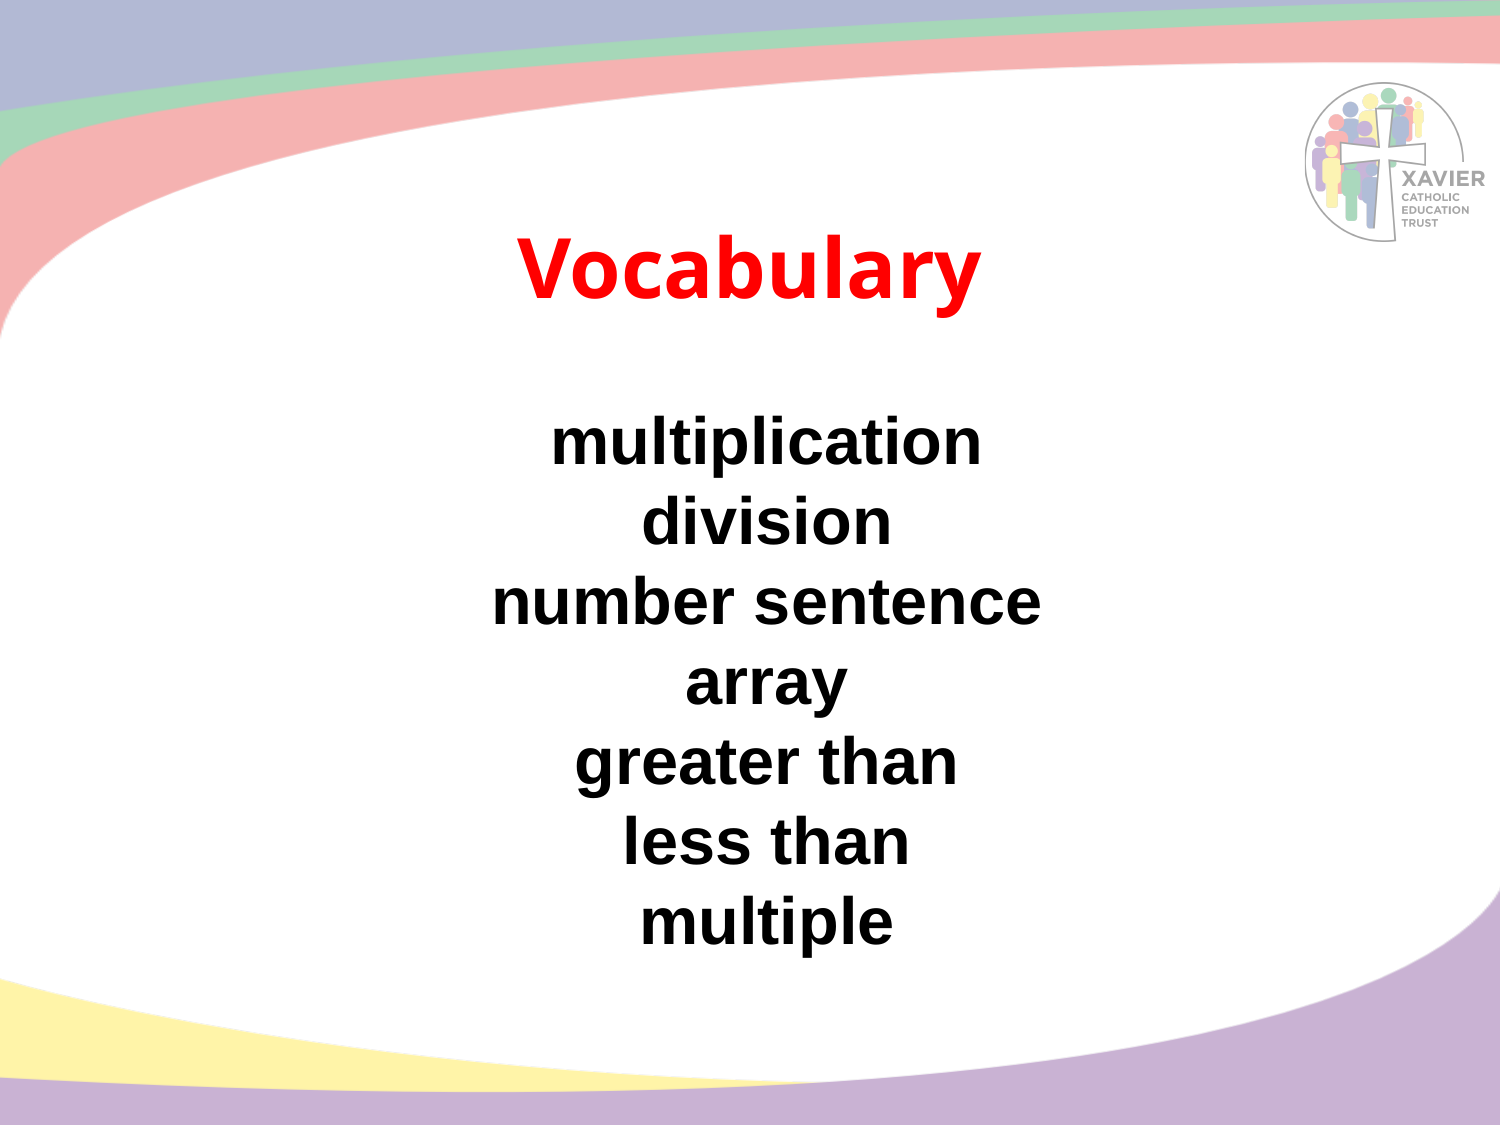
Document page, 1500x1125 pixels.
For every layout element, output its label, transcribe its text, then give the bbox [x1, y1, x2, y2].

subtitle multiplication division number sentence array greater than less than multiple [187, 390, 1347, 944]
title Vocabulary [112, 184, 1388, 325]
